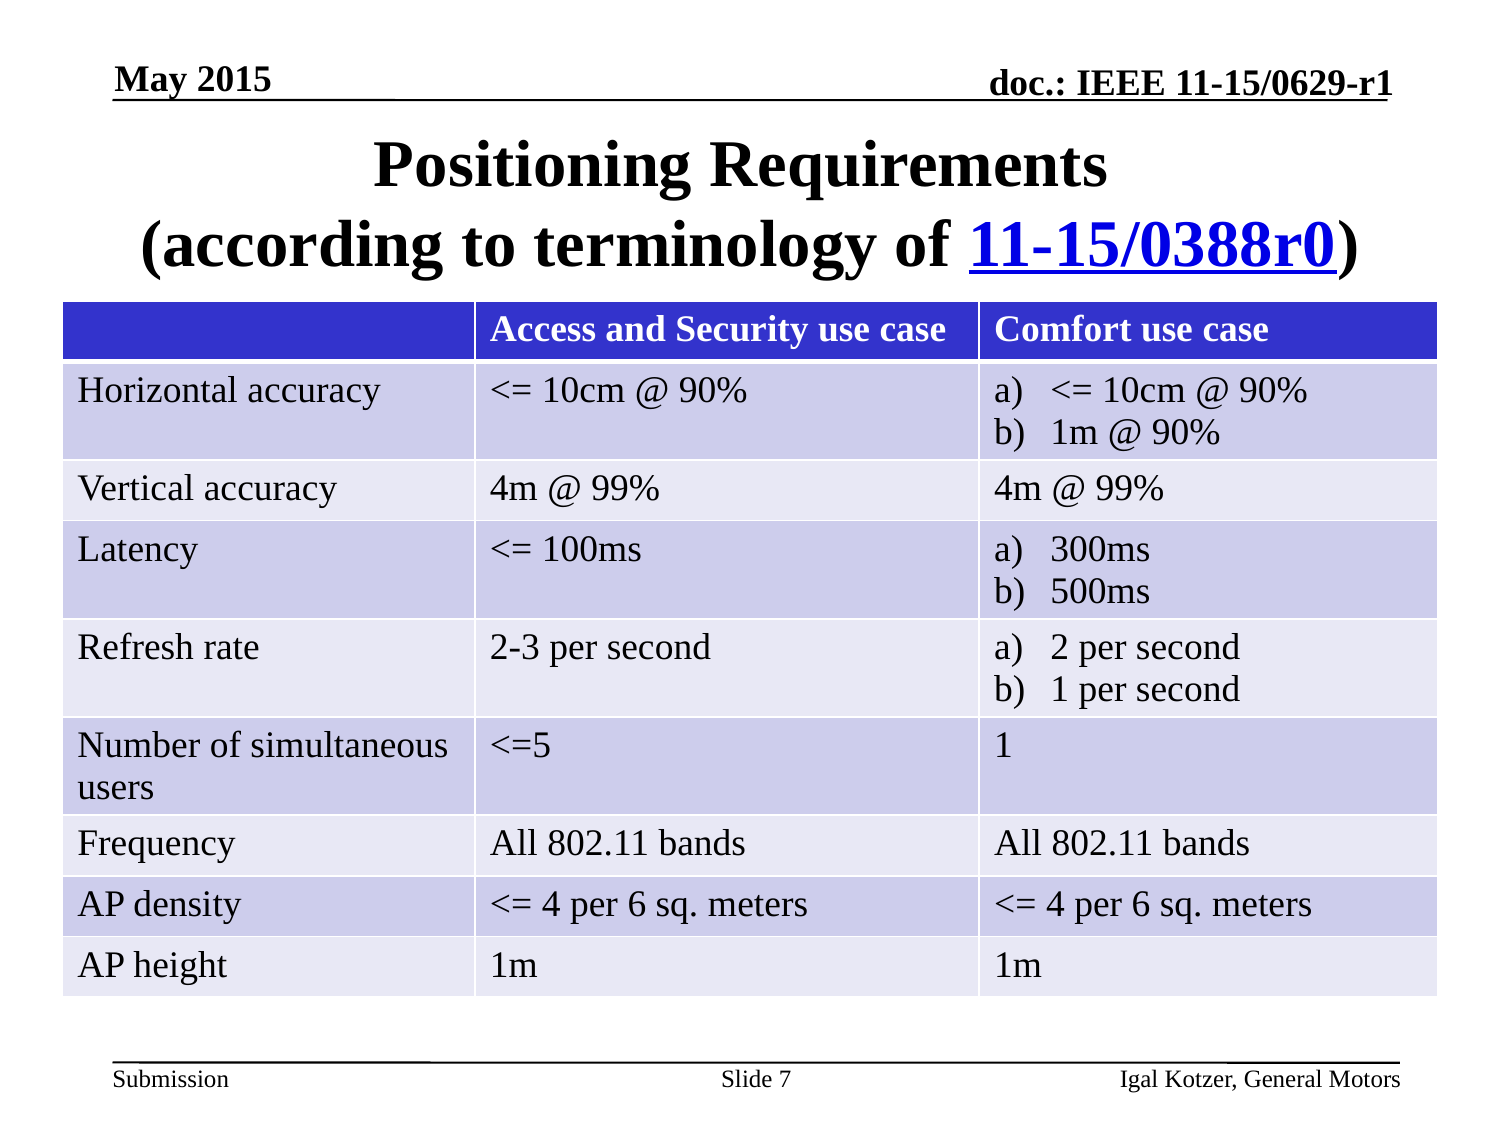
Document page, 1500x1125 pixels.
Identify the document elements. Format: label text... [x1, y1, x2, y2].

table_cell AP density [63, 877, 474, 936]
slide_number Slide 7 [712, 1061, 800, 1123]
title Positioning Requirements (according to terminology of 11-15/0388r0) [112, 112, 1388, 288]
table_cell 2-3 per second [476, 620, 978, 716]
table_header Comfort use case [980, 302, 1437, 359]
table_header Access and Security use case [476, 302, 978, 359]
table_cell <=5 [476, 718, 978, 814]
table_cell 4m @ 99% [476, 461, 978, 520]
table_cell 2 per second 1 per second [980, 620, 1437, 716]
table_cell Horizontal accuracy [63, 364, 474, 459]
table_cell 4m @ 99% [980, 461, 1437, 520]
table_cell Number of simultaneous users [63, 718, 474, 814]
table_cell Latency [63, 521, 474, 618]
table_header [63, 302, 474, 359]
table_cell All 802.11 bands [476, 816, 978, 875]
footer Igal Kotzer, General Motors [878, 1061, 1402, 1093]
table_cell 1m [476, 937, 978, 996]
table_cell AP height [63, 937, 474, 996]
table_cell <= 10cm @ 90% [476, 364, 978, 459]
table_cell Vertical accuracy [63, 461, 474, 520]
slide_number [114, 54, 423, 100]
table_cell 1m [980, 937, 1437, 996]
table_cell 300ms 500ms [980, 521, 1437, 618]
table_cell Frequency [63, 816, 474, 875]
table_cell All 802.11 bands [980, 816, 1437, 875]
table_cell <= 100ms [476, 521, 978, 618]
table_cell Refresh rate [63, 620, 474, 716]
table_cell <= 4 per 6 sq. meters [476, 877, 978, 936]
table_cell <= 10cm @ 90% 1m @ 90% [980, 364, 1437, 459]
table_cell 1 [980, 718, 1437, 814]
table_cell <= 4 per 6 sq. meters [980, 877, 1437, 936]
